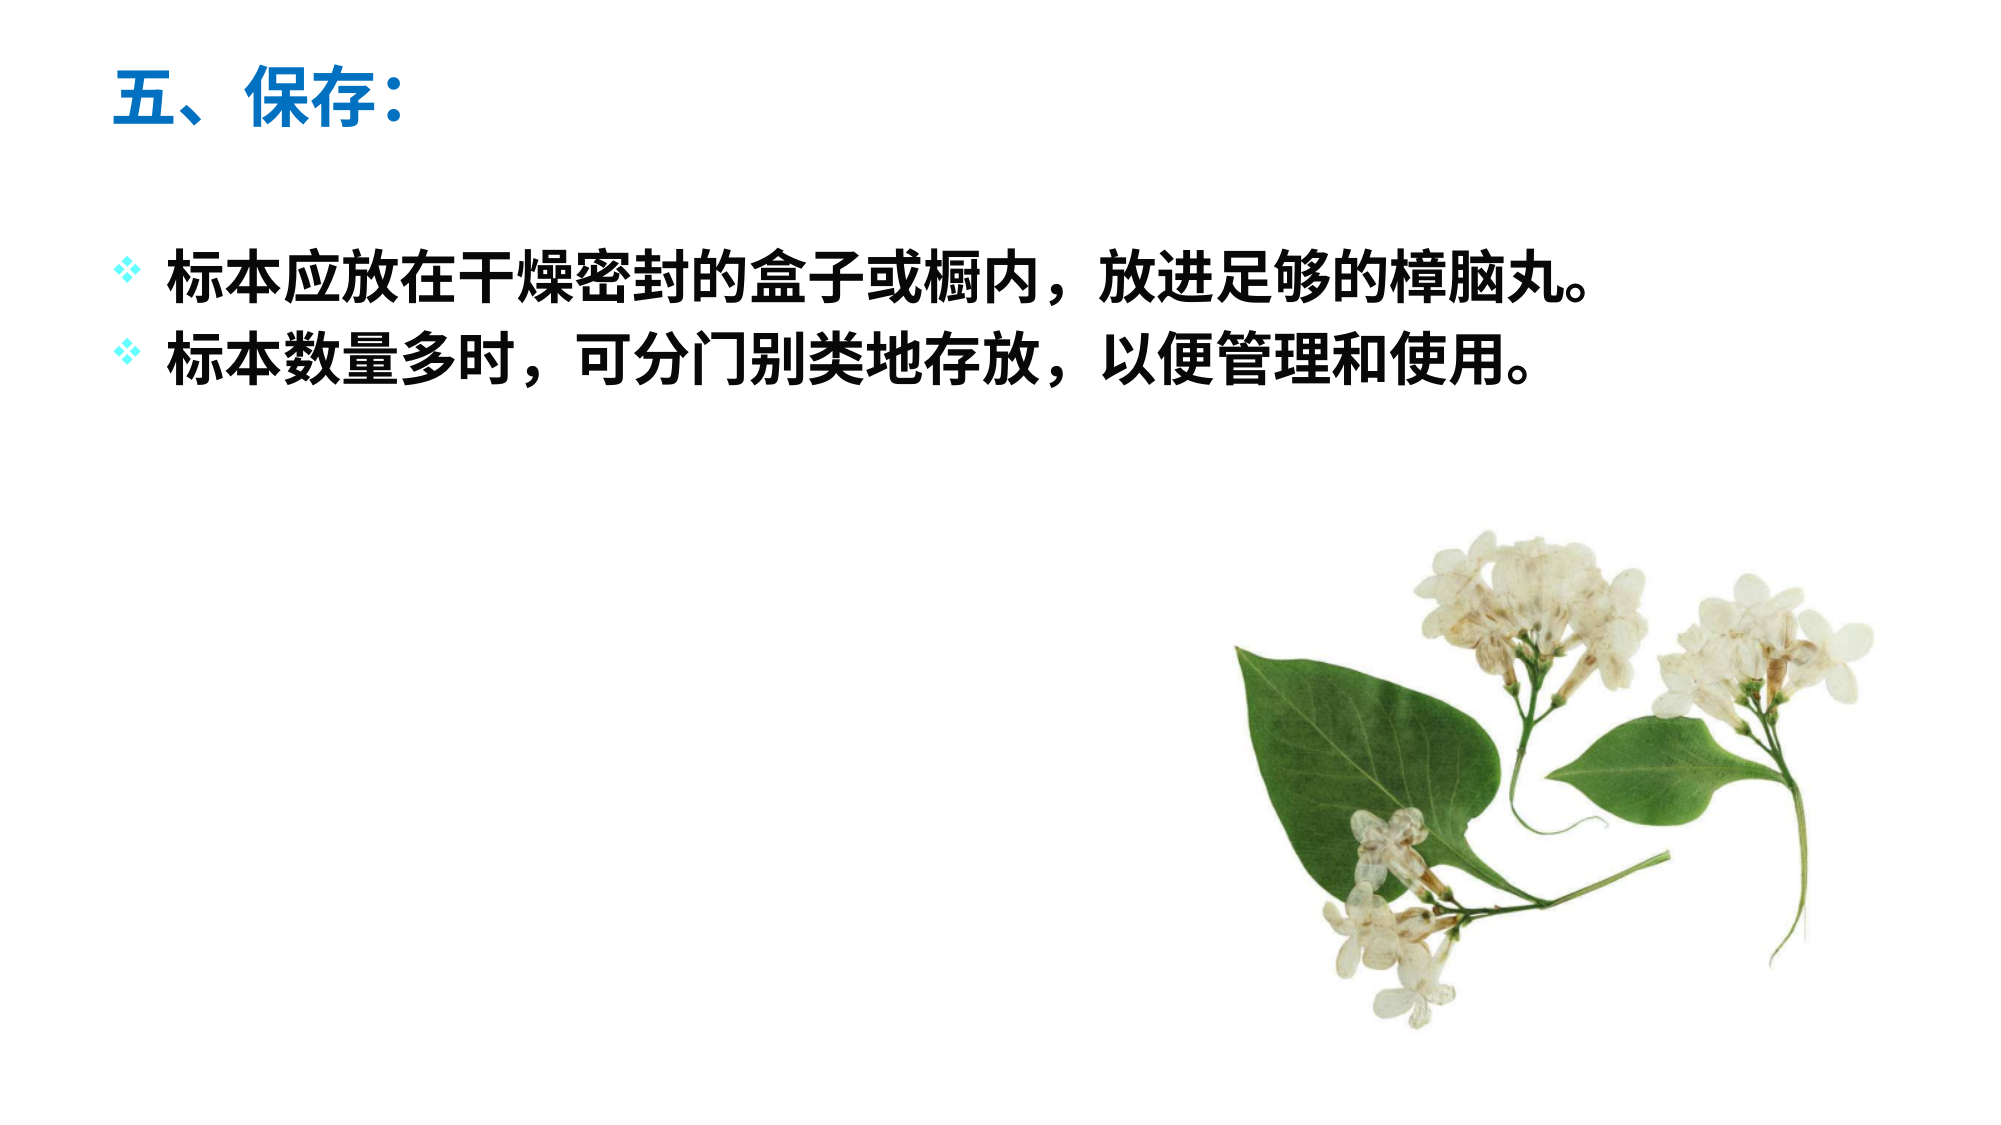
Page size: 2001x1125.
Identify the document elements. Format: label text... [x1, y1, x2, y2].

picture [1185, 439, 1940, 1078]
list 五、保存： 标本应放在干燥密封的盒子或橱内，放进足够的樟脑丸。 标本数量多时，可分门别类地存放，以便管理和使用。 [95, 47, 1940, 634]
